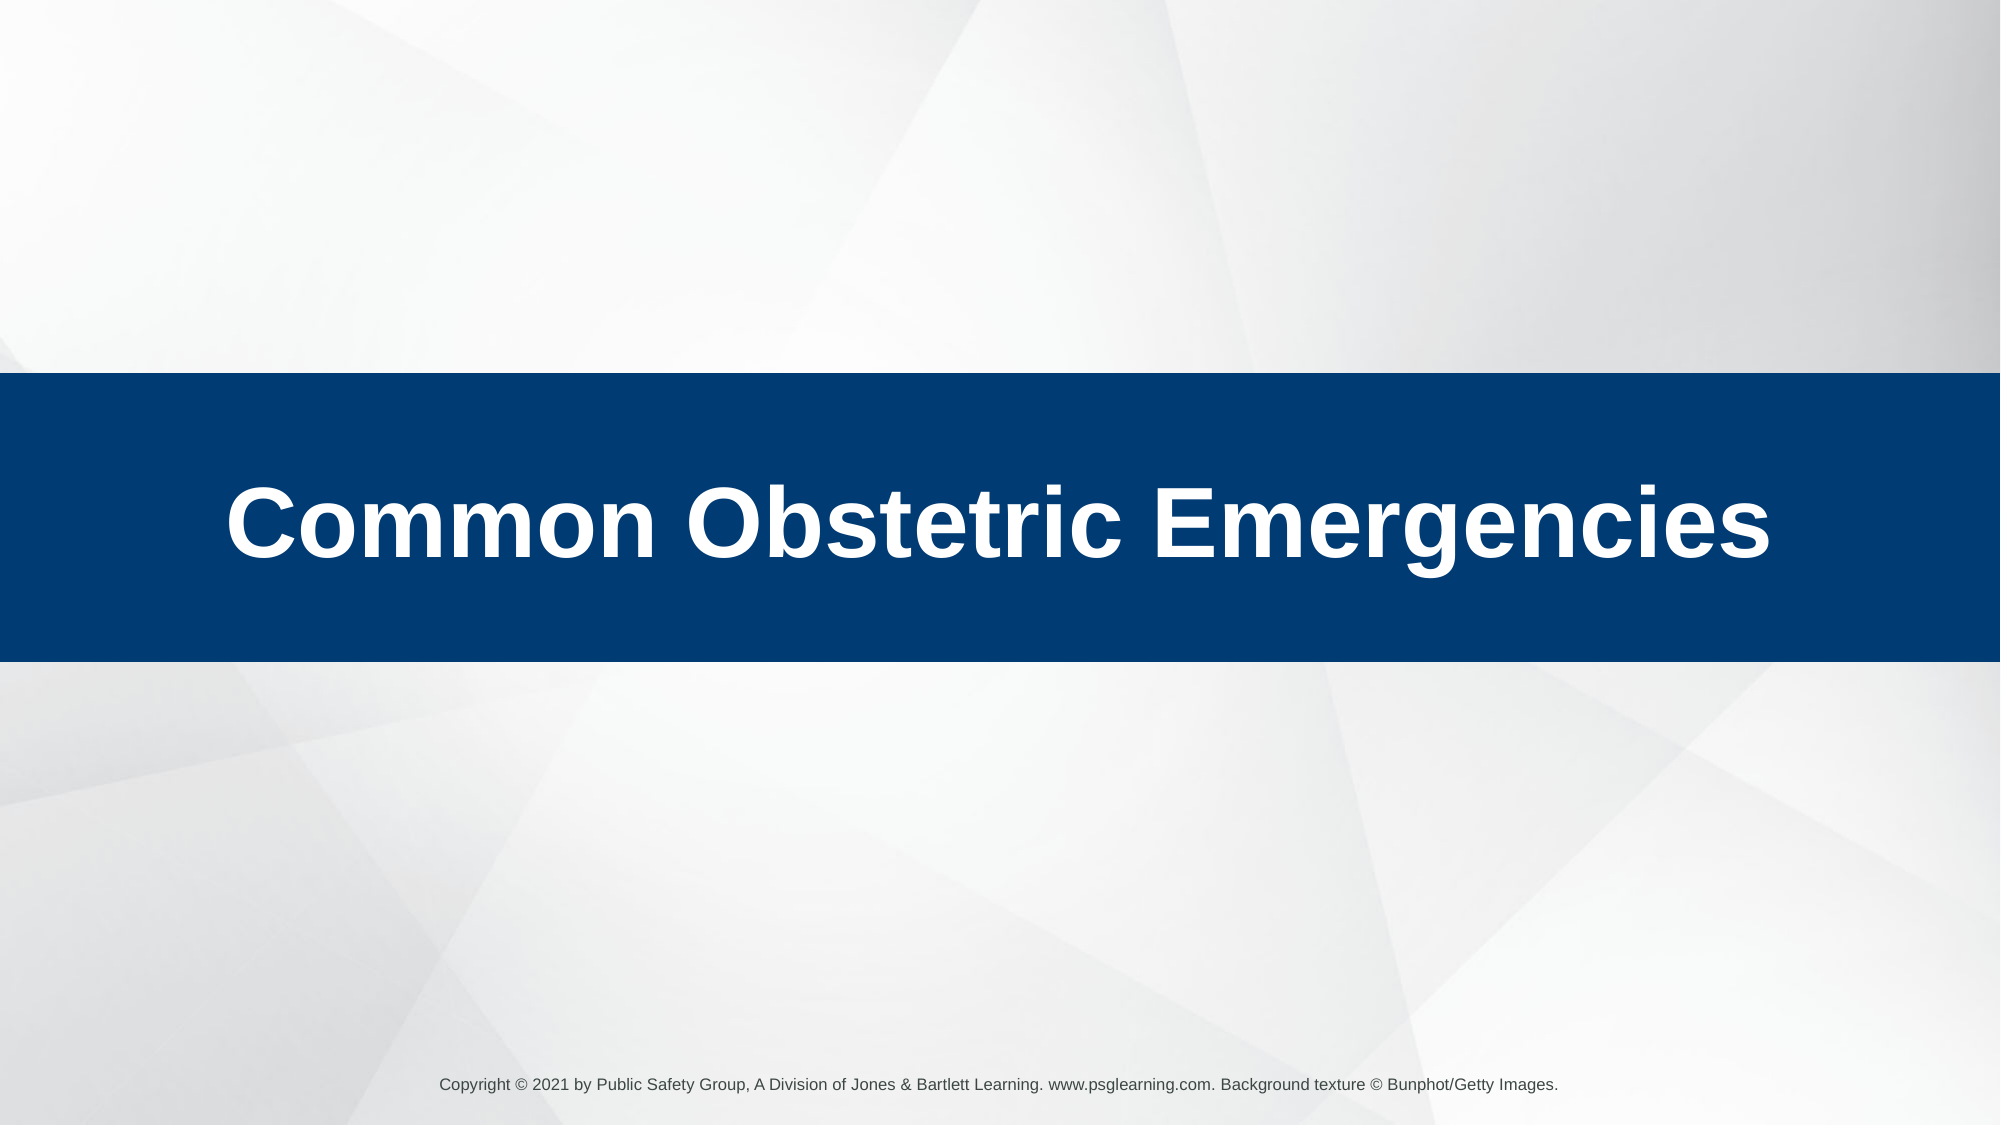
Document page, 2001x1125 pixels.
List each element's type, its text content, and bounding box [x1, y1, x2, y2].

list Common Obstetric Emergencies [153, 421, 1847, 613]
picture [0, 0, 2001, 1125]
